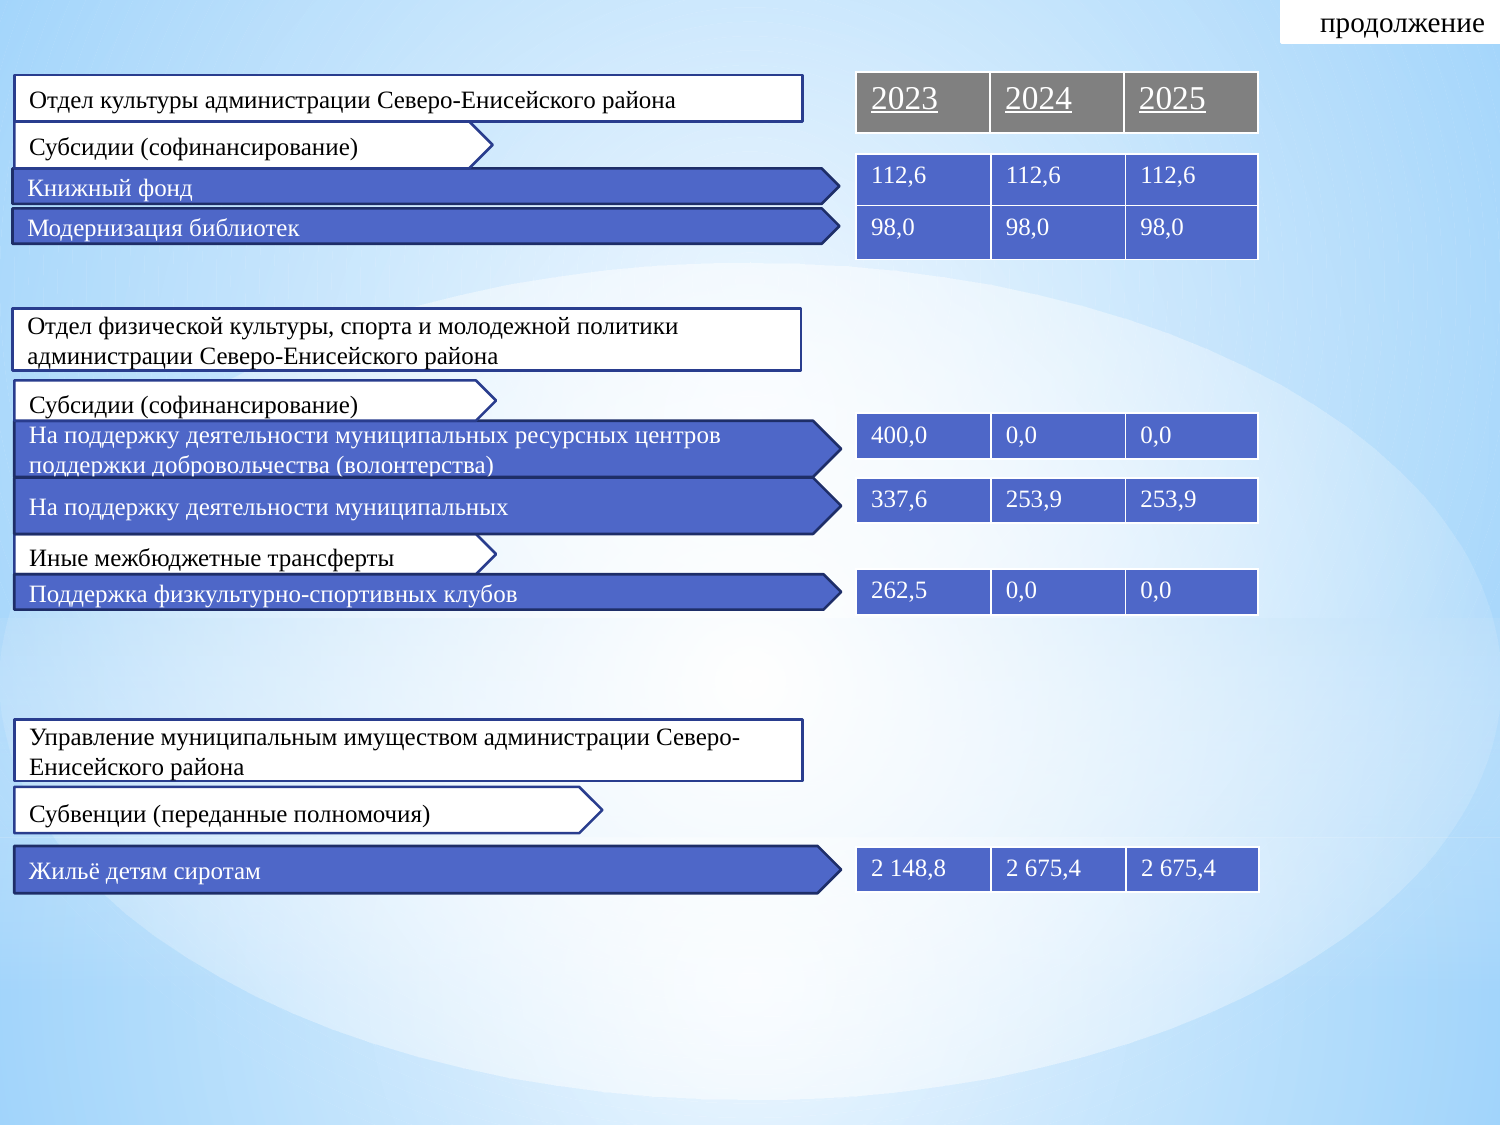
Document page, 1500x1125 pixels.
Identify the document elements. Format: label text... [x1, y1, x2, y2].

table_header 262,5 [857, 570, 990, 614]
table_header 0,0 [992, 570, 1125, 614]
text_box Субвенции (переданные полномочия) [13, 785, 604, 835]
text_box Жильё детям сиротам [12, 844, 843, 895]
table_header 112,6 [1126, 155, 1257, 205]
table_header 2 675,4 [992, 848, 1125, 891]
table_header 253,9 [992, 479, 1125, 522]
table_header 2 148,8 [857, 848, 990, 891]
text_box На поддержку деятельности муниципальных [12, 476, 843, 536]
table_header 98,0 [992, 206, 1125, 259]
table_header 2025 [1125, 73, 1257, 132]
table_header 337,6 [857, 479, 990, 522]
text_box продолжение [1280, 0, 1500, 44]
table_header 98,0 [857, 206, 990, 259]
text_box Отдел физической культуры, спорта и молодежной политики администрации Северо-Енисейского района [11, 307, 802, 372]
text_box Управление муниципальным имуществом администрации Северо-Енисейского района [13, 718, 804, 782]
text_box На поддержку деятельности муниципальных ресурсных центров поддержки добровольчества (волонтерства) [12, 419, 843, 477]
table_header 112,6 [857, 155, 990, 205]
text_box Книжный фонд [11, 167, 841, 206]
text_box Субсидии (софинансирование) [13, 123, 494, 170]
text_box Субсидии (софинансирование) [13, 379, 497, 423]
table_header 400,0 [857, 414, 990, 458]
table_header 253,9 [1126, 479, 1257, 522]
table_header 0,0 [1126, 570, 1257, 614]
table_header 112,6 [992, 155, 1125, 205]
table_header 0,0 [992, 414, 1125, 458]
text_box Отдел культуры администрации Северо-Енисейского района [13, 74, 804, 123]
table_header 2023 [857, 73, 989, 132]
table_header 2024 [991, 73, 1123, 132]
table_header 0,0 [1126, 414, 1257, 458]
text_box Модернизация библиотек [11, 207, 841, 246]
text_box Иные межбюджетные трансферты [13, 535, 497, 573]
table_header 98,0 [1126, 206, 1257, 259]
table_header 2 675,4 [1127, 848, 1258, 891]
text_box Поддержка физкультурно-спортивных клубов [12, 572, 843, 611]
